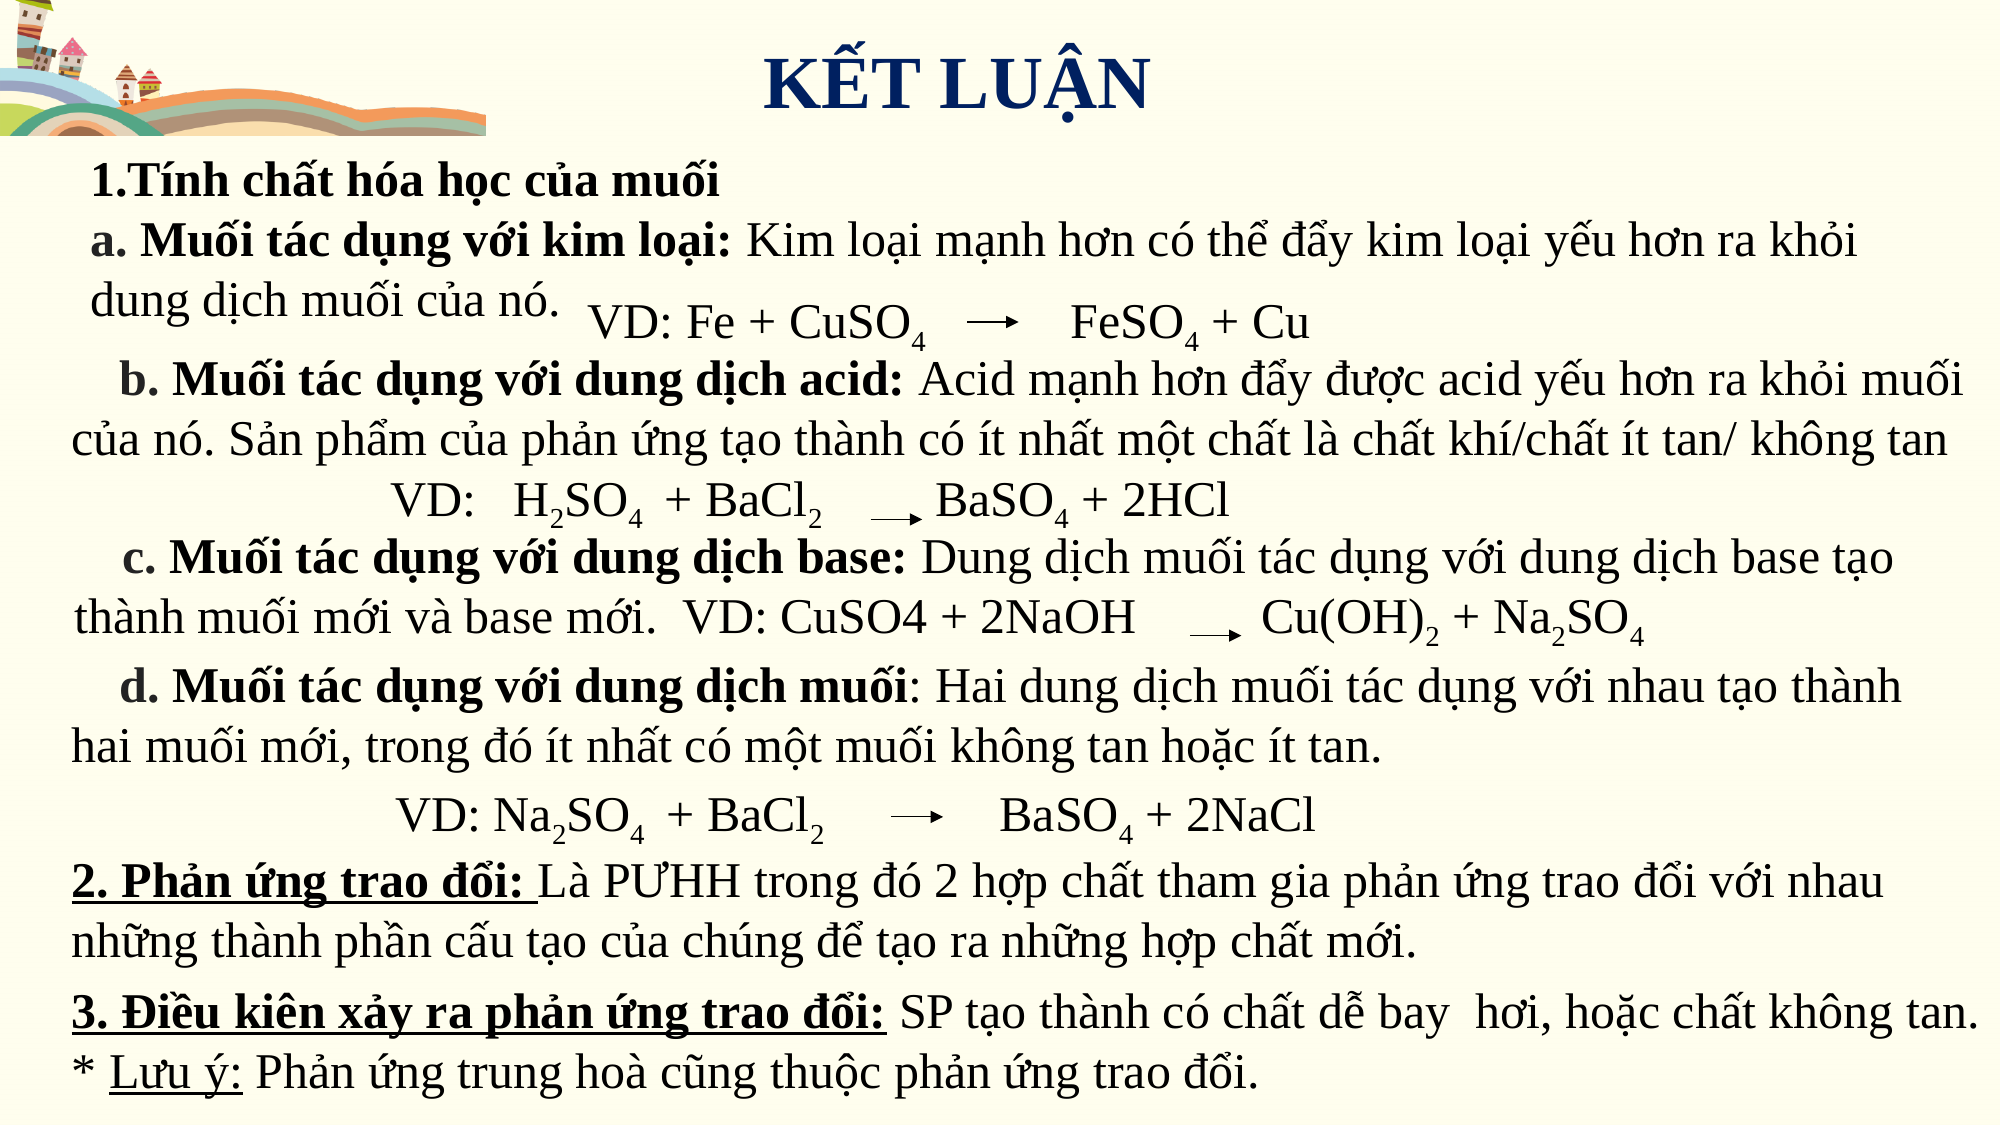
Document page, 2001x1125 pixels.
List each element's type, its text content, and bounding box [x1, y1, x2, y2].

text_box 2. Phản ứng trao đổi: Là PƯHH trong đó 2 hợp chất tham gia phản ứng trao đổi với nhau những thành phần cấu tạo của chúng để tạo ra những hợp chất mới. [56, 840, 1966, 971]
picture [1412, 473, 2000, 971]
picture [0, 0, 2000, 1125]
text_box VD: Na2SO4 + BaCl2 BaSO4 + 2NaCl [380, 774, 1417, 840]
text_box c. Muối tác dụng với dung dịch base: Dung dịch muối tác dụng với dung dịch base tạo thành muối mới và base mới. VD: CuSO4 + 2NaOH Cu(OH)2 + Na2SO4 [59, 516, 1933, 644]
text_box VD: Fe + CuSO4 FeSO4 + Cu [573, 281, 1407, 337]
text_box KẾT LUẬN [486, 26, 1502, 131]
text_box 1.Tính chất hóa học của muối a. Muối tác dụng với kim loại: Kim loại mạnh hơn có thể đẩy kim loại yếu hơn ra khỏi dung dịch muối của nó. [75, 139, 1951, 334]
text_box VD: H2SO4 + BaCl2 BaSO4 + 2HCl [375, 458, 1412, 516]
text_box 3. Điều kiên xảy ra phản ứng trao đổi: SP tạo thành có chất dễ bay hơi, hoặc chất không tan. * Lưu ý: Phản ứng trung hoà cũng thuộc phản ứng trao đổi. [56, 971, 2000, 1107]
text_box d. Muối tác dụng với dung dịch muối: Hai dung dịch muối tác dụng với nhau tạo thành hai muối mới, trong đó ít nhất có một muối không tan hoặc ít tan. [56, 644, 1963, 780]
text_box b. Muối tác dụng với dung dịch acid: Acid mạnh hơn đẩy được acid yếu hơn ra khỏi muối của nó. Sản phẩm của phản ứng tạo thành có ít nhất một chất là chất khí/chất ít tan/ không tan [56, 337, 2000, 473]
